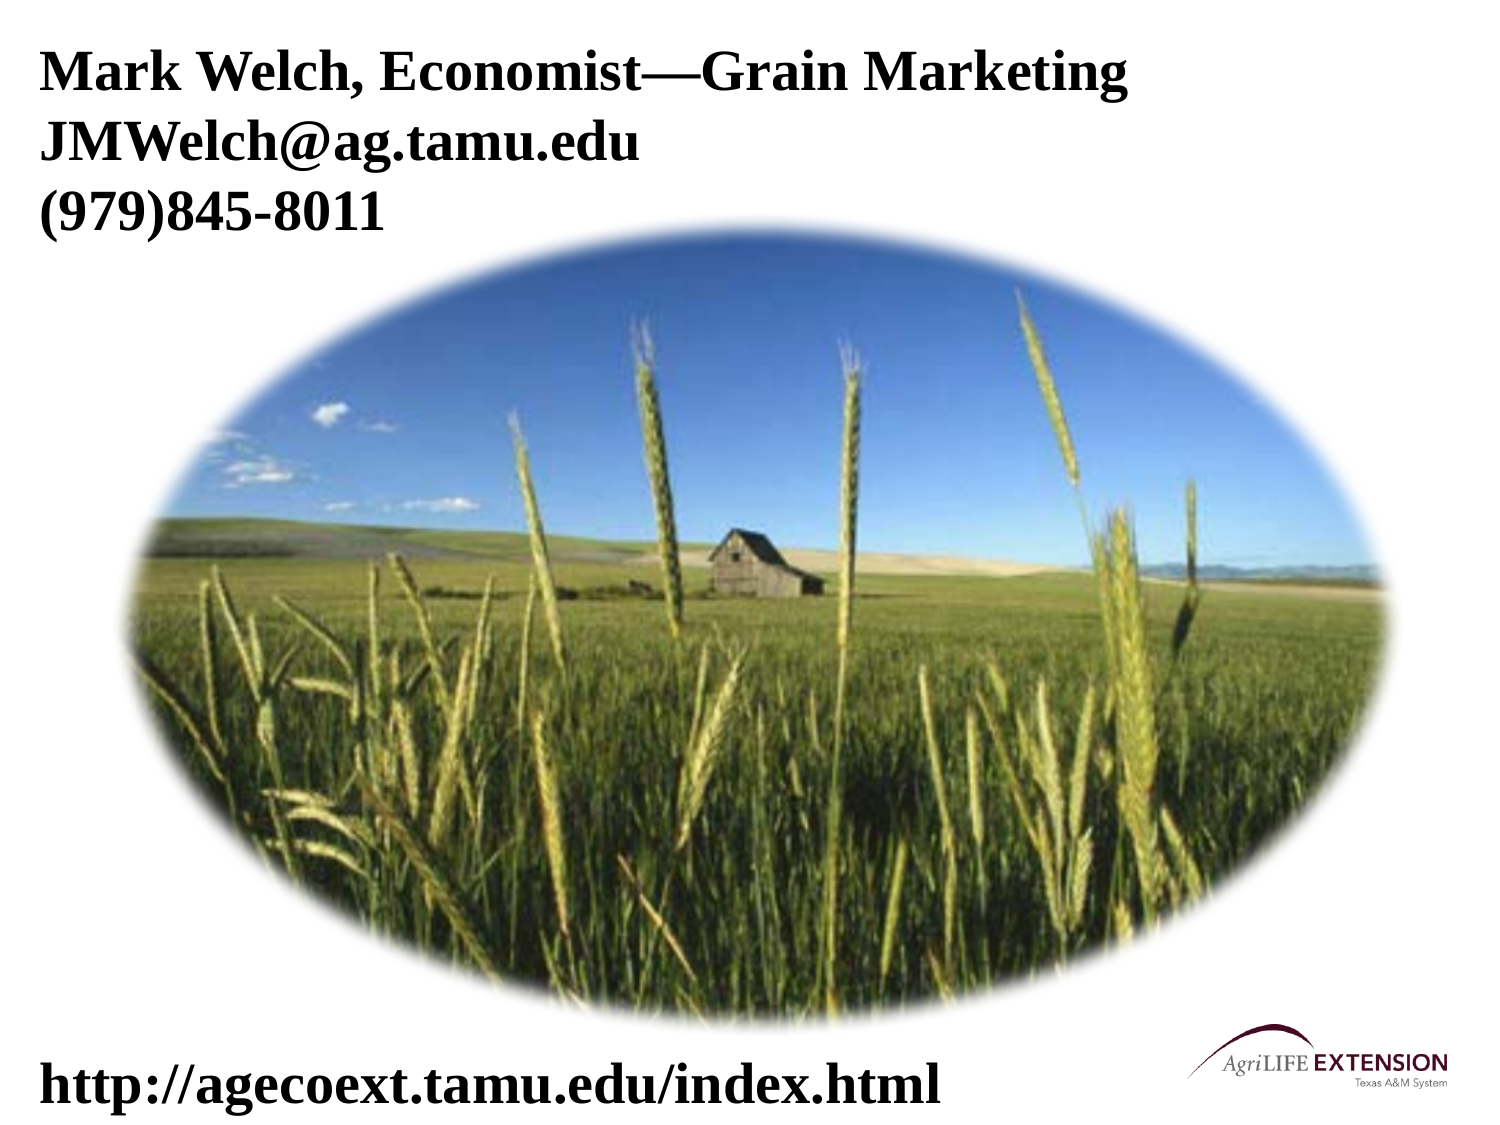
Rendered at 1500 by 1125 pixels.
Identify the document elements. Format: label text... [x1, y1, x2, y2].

text_box http://agecoext.tamu.edu/index.html [24, 1037, 1225, 1123]
text_box Mark Welch, Economist—Grain Marketing JMWelch@ag.tamu.edu (979)845-8011 [24, 24, 1450, 250]
picture [112, 212, 1447, 1089]
